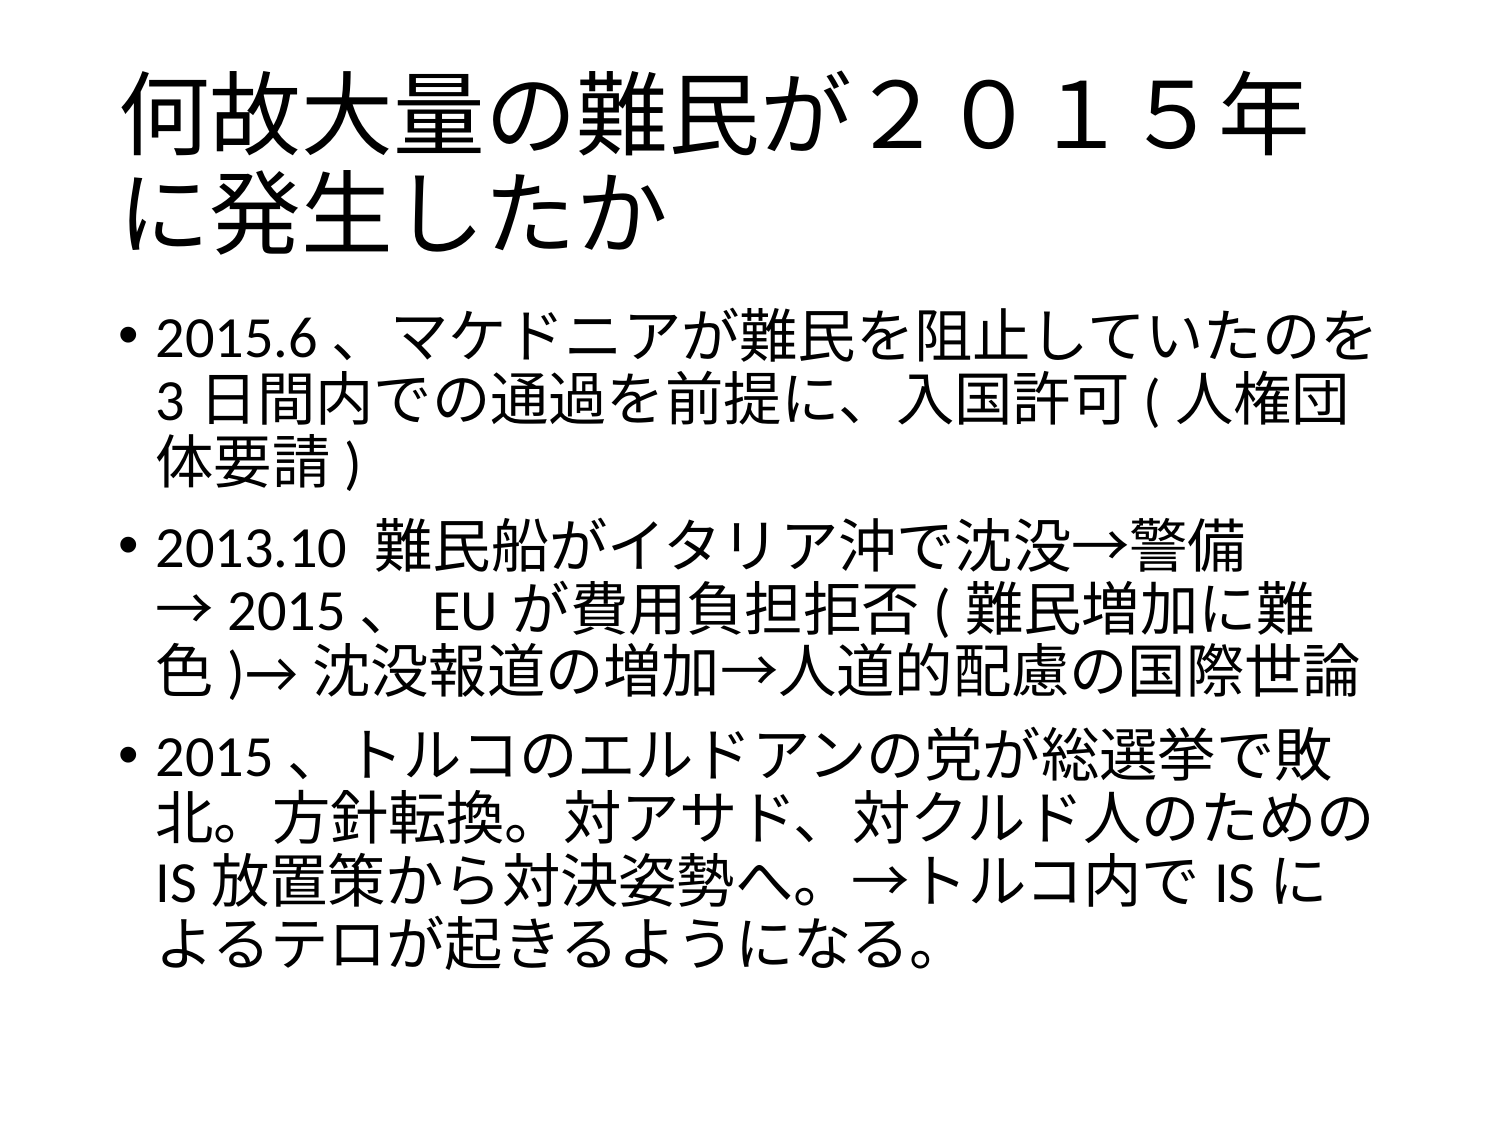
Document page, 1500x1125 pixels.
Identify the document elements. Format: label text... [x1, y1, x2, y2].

list 2015.6、マケドニアが難民を阻止していたのを3日間内での通過を前提に、入国許可(人権団体要請) 2013.10 難民船がイタリア沖で沈没→警備→2015、EUが費用負担拒否(難民増加に難色)→沈没報道の増加→人道的配慮の国際世論 2015、トルコのエルドアンの党が総選挙で敗北。方針転換。対アサド、対クルド人のためのIS放置策から対決姿勢へ。→トルコ内でISによるテロが起きるようになる。 [103, 299, 1397, 1014]
title 何故大量の難民が２０１５年に発生したか [103, 59, 1397, 278]
